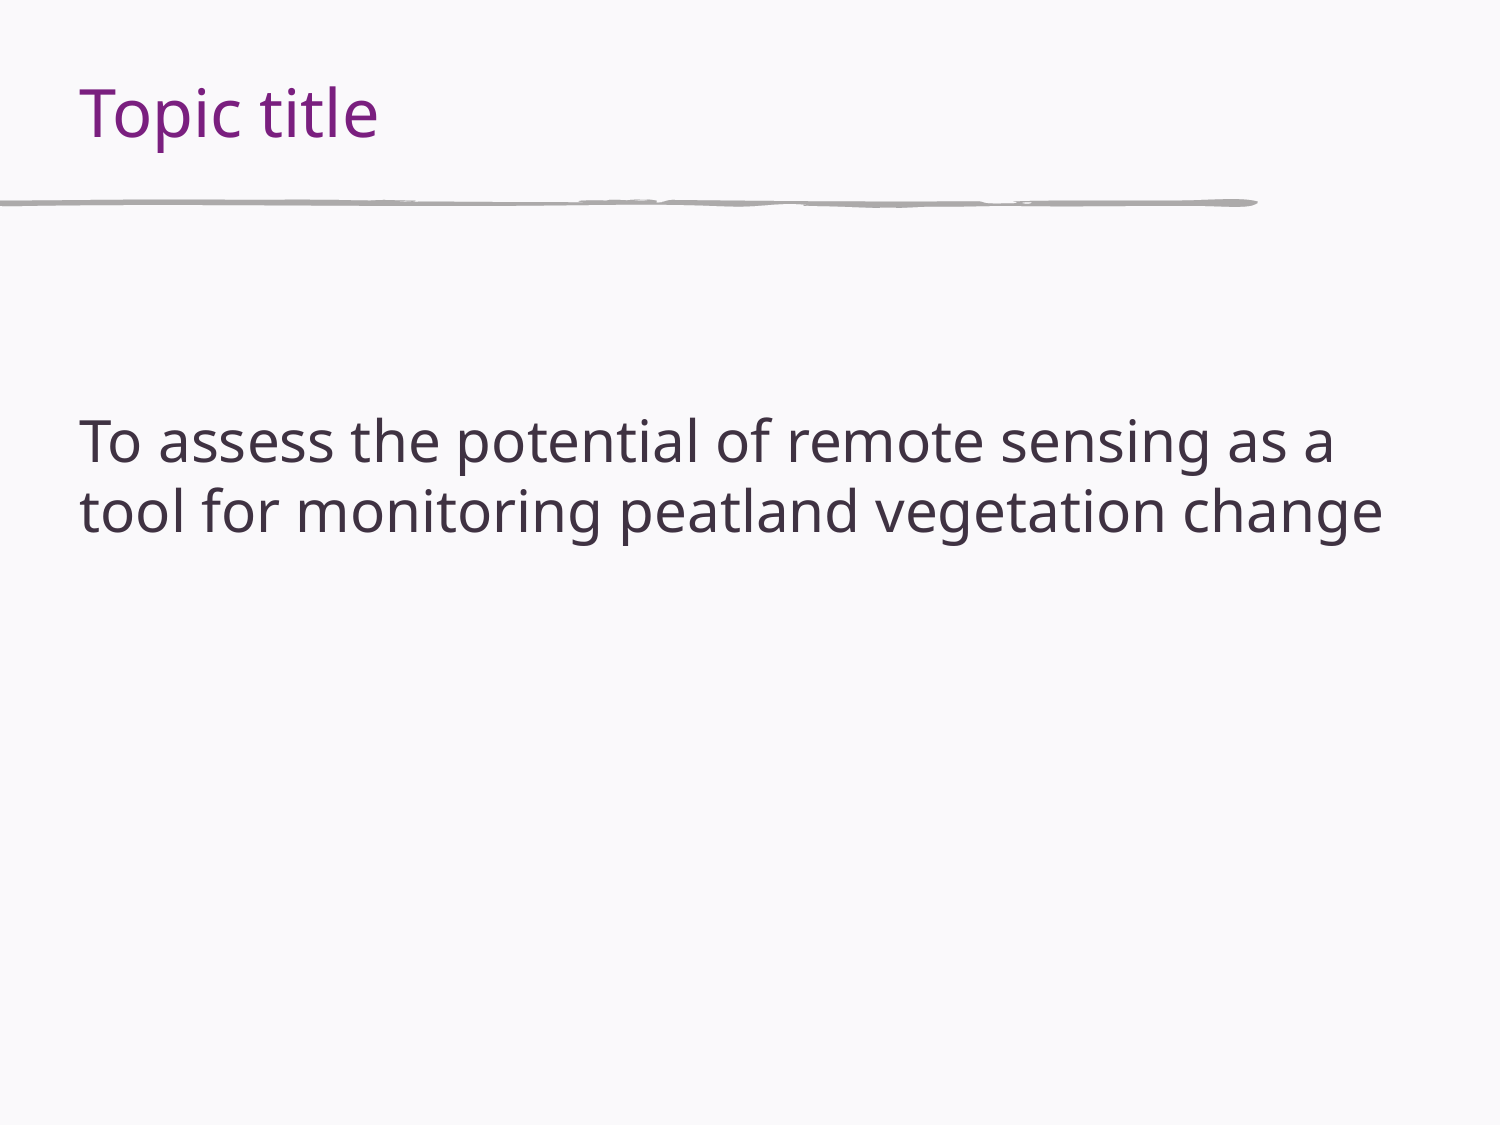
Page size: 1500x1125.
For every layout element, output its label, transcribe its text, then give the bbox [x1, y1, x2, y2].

text_box To assess the potential of remote sensing as a tool for monitoring peatland vegetation change [64, 397, 1447, 552]
picture [0, 199, 1258, 208]
list Topic title [29, 0, 1258, 149]
